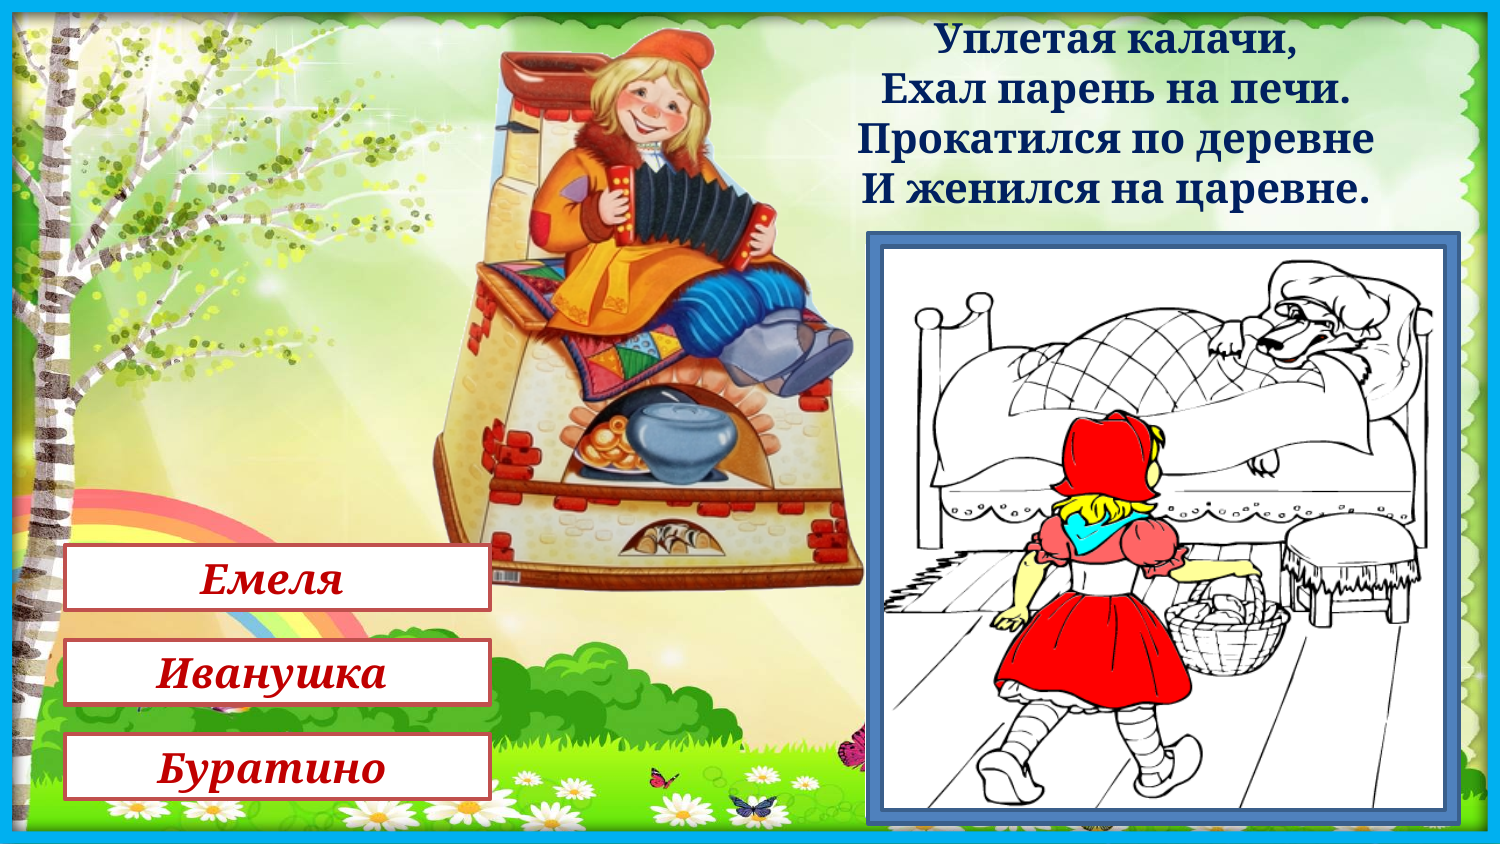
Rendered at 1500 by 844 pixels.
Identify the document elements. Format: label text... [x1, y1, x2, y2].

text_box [64, 544, 491, 612]
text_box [64, 733, 491, 801]
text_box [64, 639, 491, 706]
picture [13, 13, 1487, 831]
text_box [952, 231, 1461, 245]
text_box Уплетая калачи, Ехал парень на печи. Прокатился по деревне И женился на царевне. [750, 3, 1483, 219]
